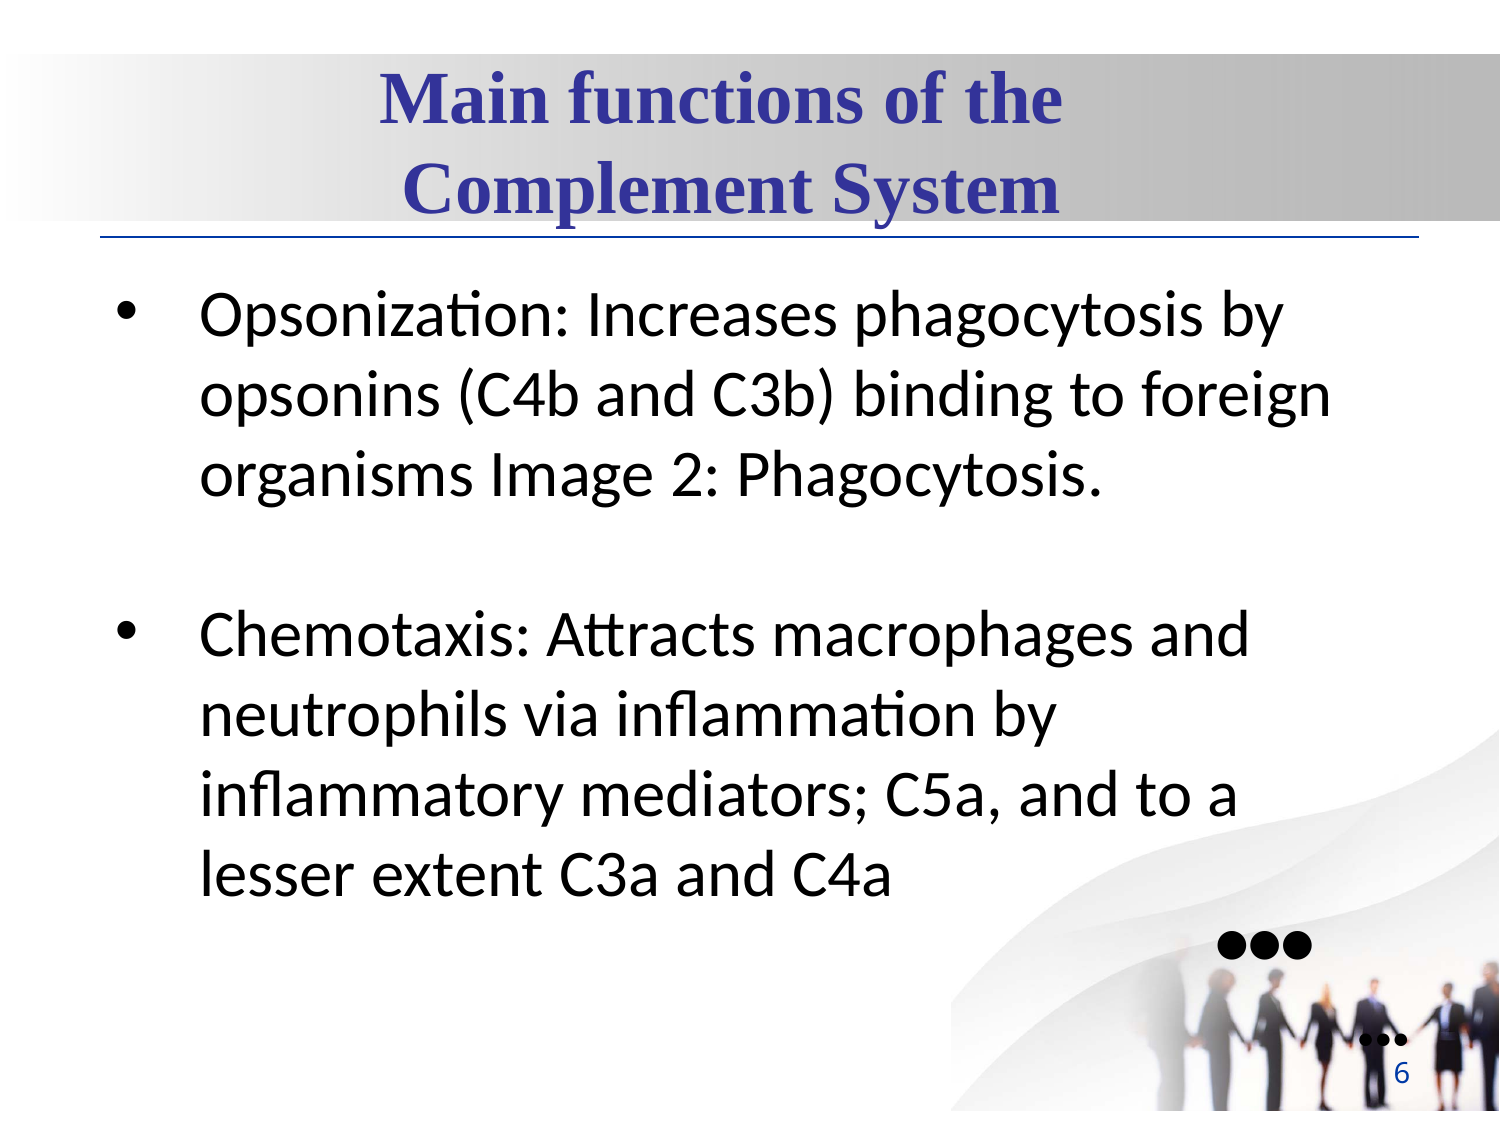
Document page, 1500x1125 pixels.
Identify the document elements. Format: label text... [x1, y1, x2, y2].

picture [951, 728, 1499, 1111]
text_box ●●● [1200, 910, 1365, 971]
text_box ●●● 6 [1074, 1012, 1425, 1073]
text_box Opsonization: Increases phagocytosis by opsonins (C4b and C3b) binding to foreign organisms Image 2: Phagocytosis. Chemotaxis: Attracts macrophages and neutrophils via inflammation by inflammatory mediators; C5a, and to a lesser extent C3a and C4a [99, 262, 1400, 917]
text_box Main functions of the Complement System [12, 40, 1450, 236]
